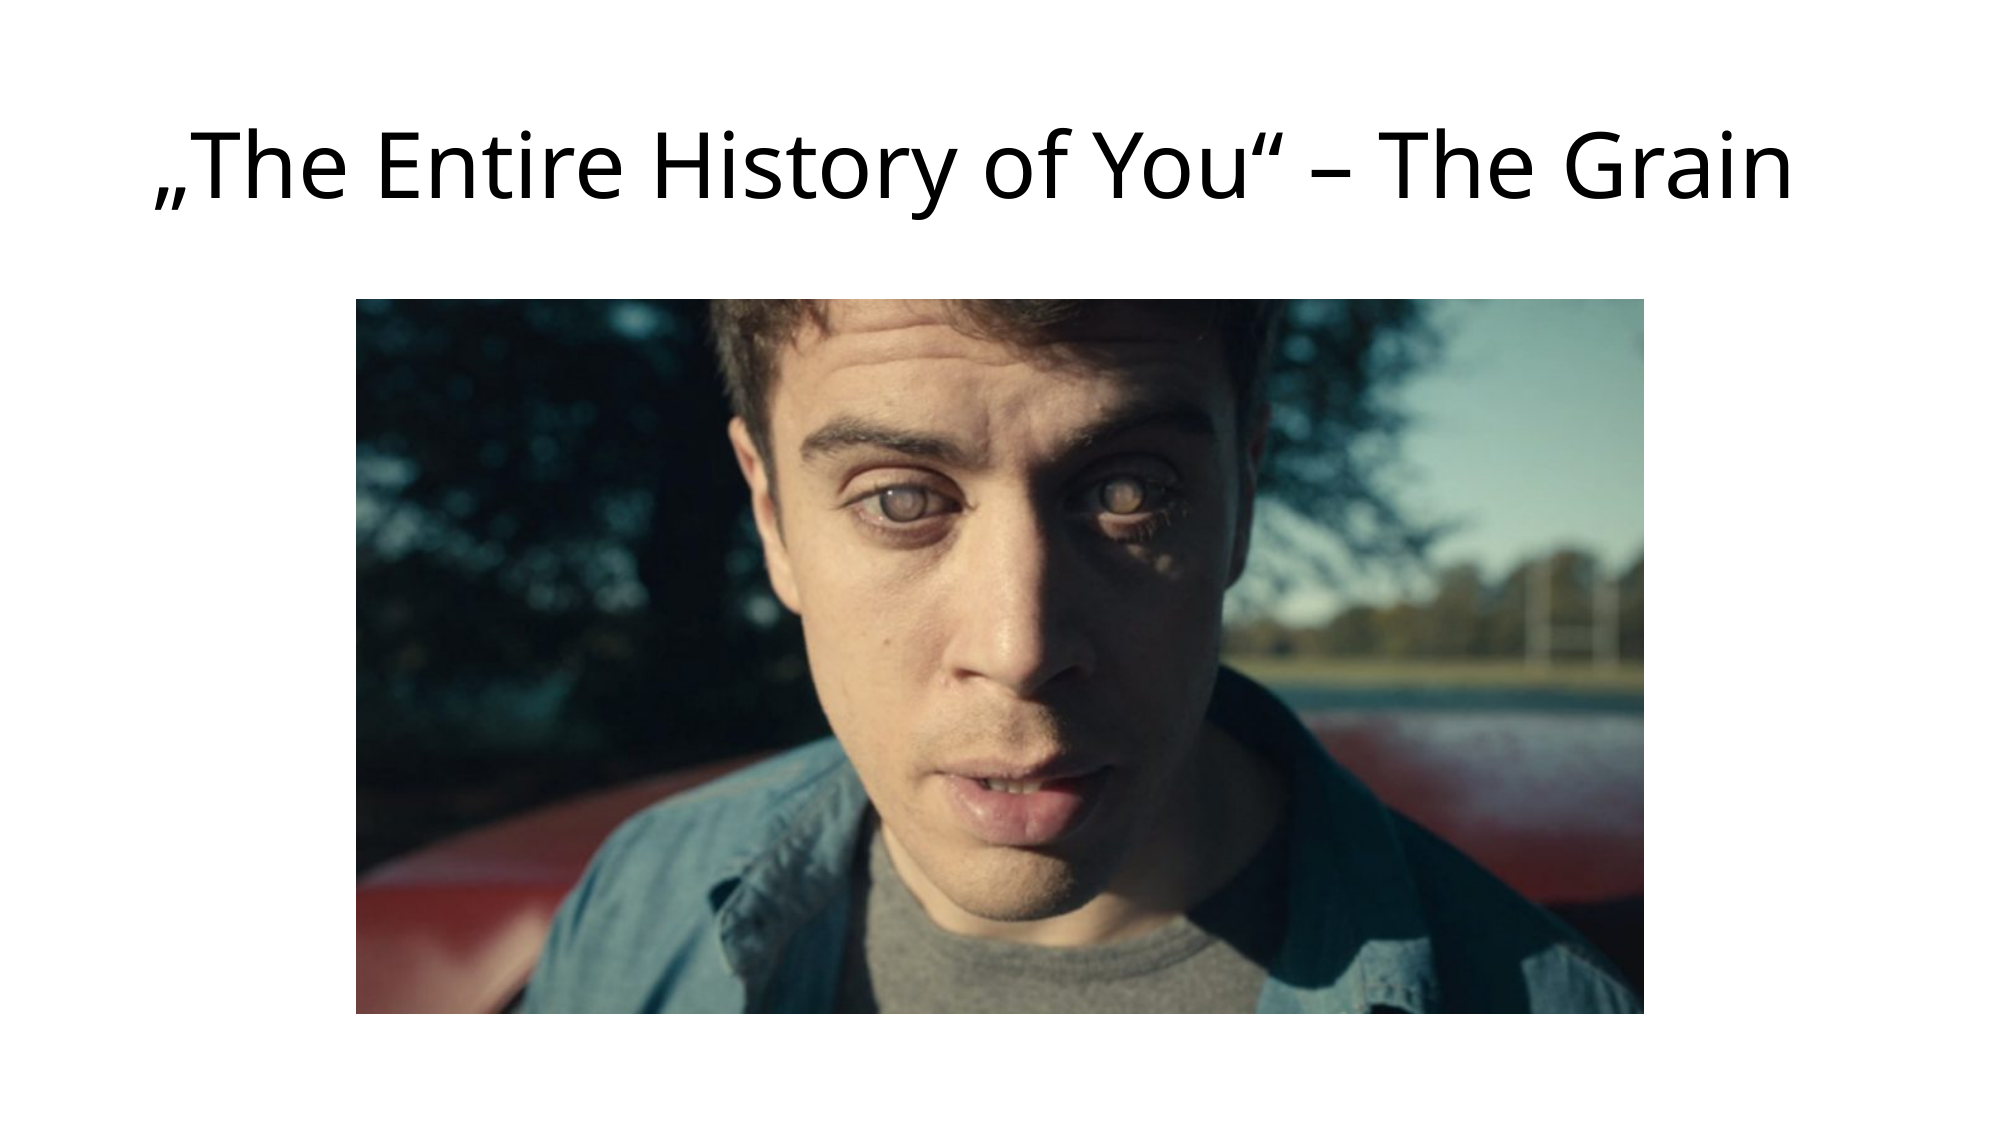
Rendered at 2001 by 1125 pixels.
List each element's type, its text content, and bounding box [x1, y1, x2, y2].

title „The Entire History of You“ – The Grain [137, 59, 1863, 278]
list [356, 299, 1644, 1014]
